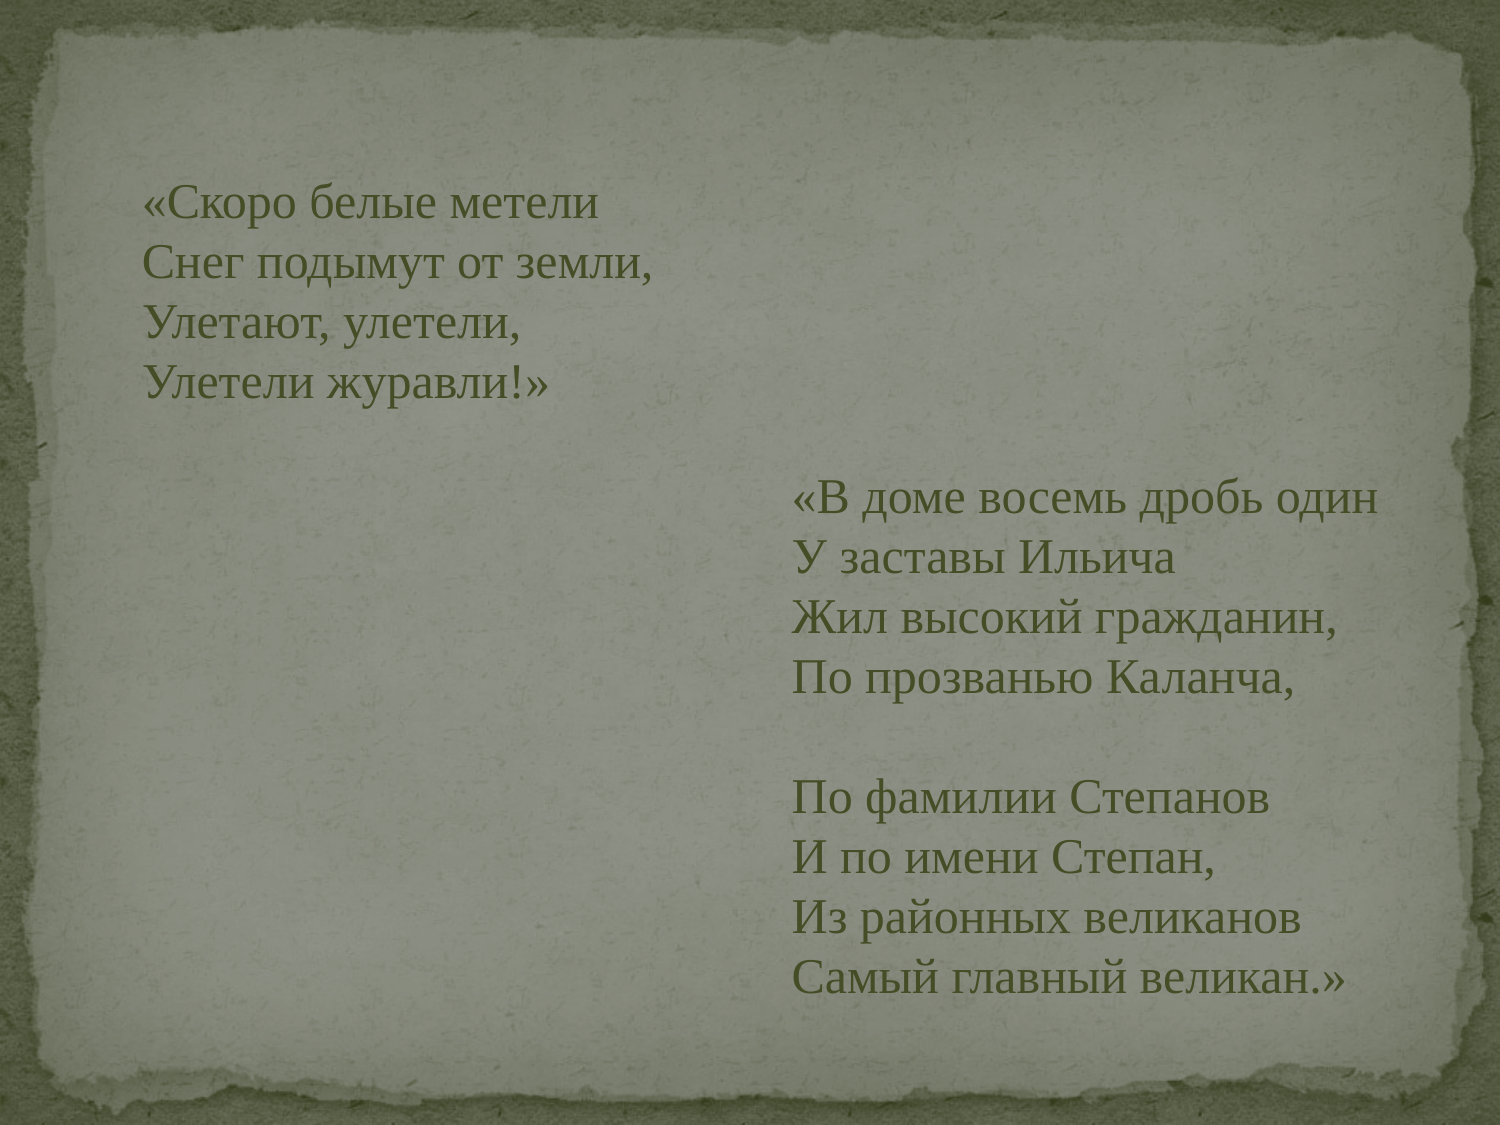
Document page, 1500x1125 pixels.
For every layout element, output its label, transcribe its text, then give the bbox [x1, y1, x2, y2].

text_box «Скоро белые метели Снег подымут от земли, Улетают, улетели, Улетели журавли!» [127, 160, 669, 416]
text_box «В доме восемь дробь один У заставы Ильича Жил высокий гражданин, По прозванью Каланча, По фамилии Степанов И по имени Степан, Из районных великанов Самый главный великан.» [776, 456, 1394, 1011]
